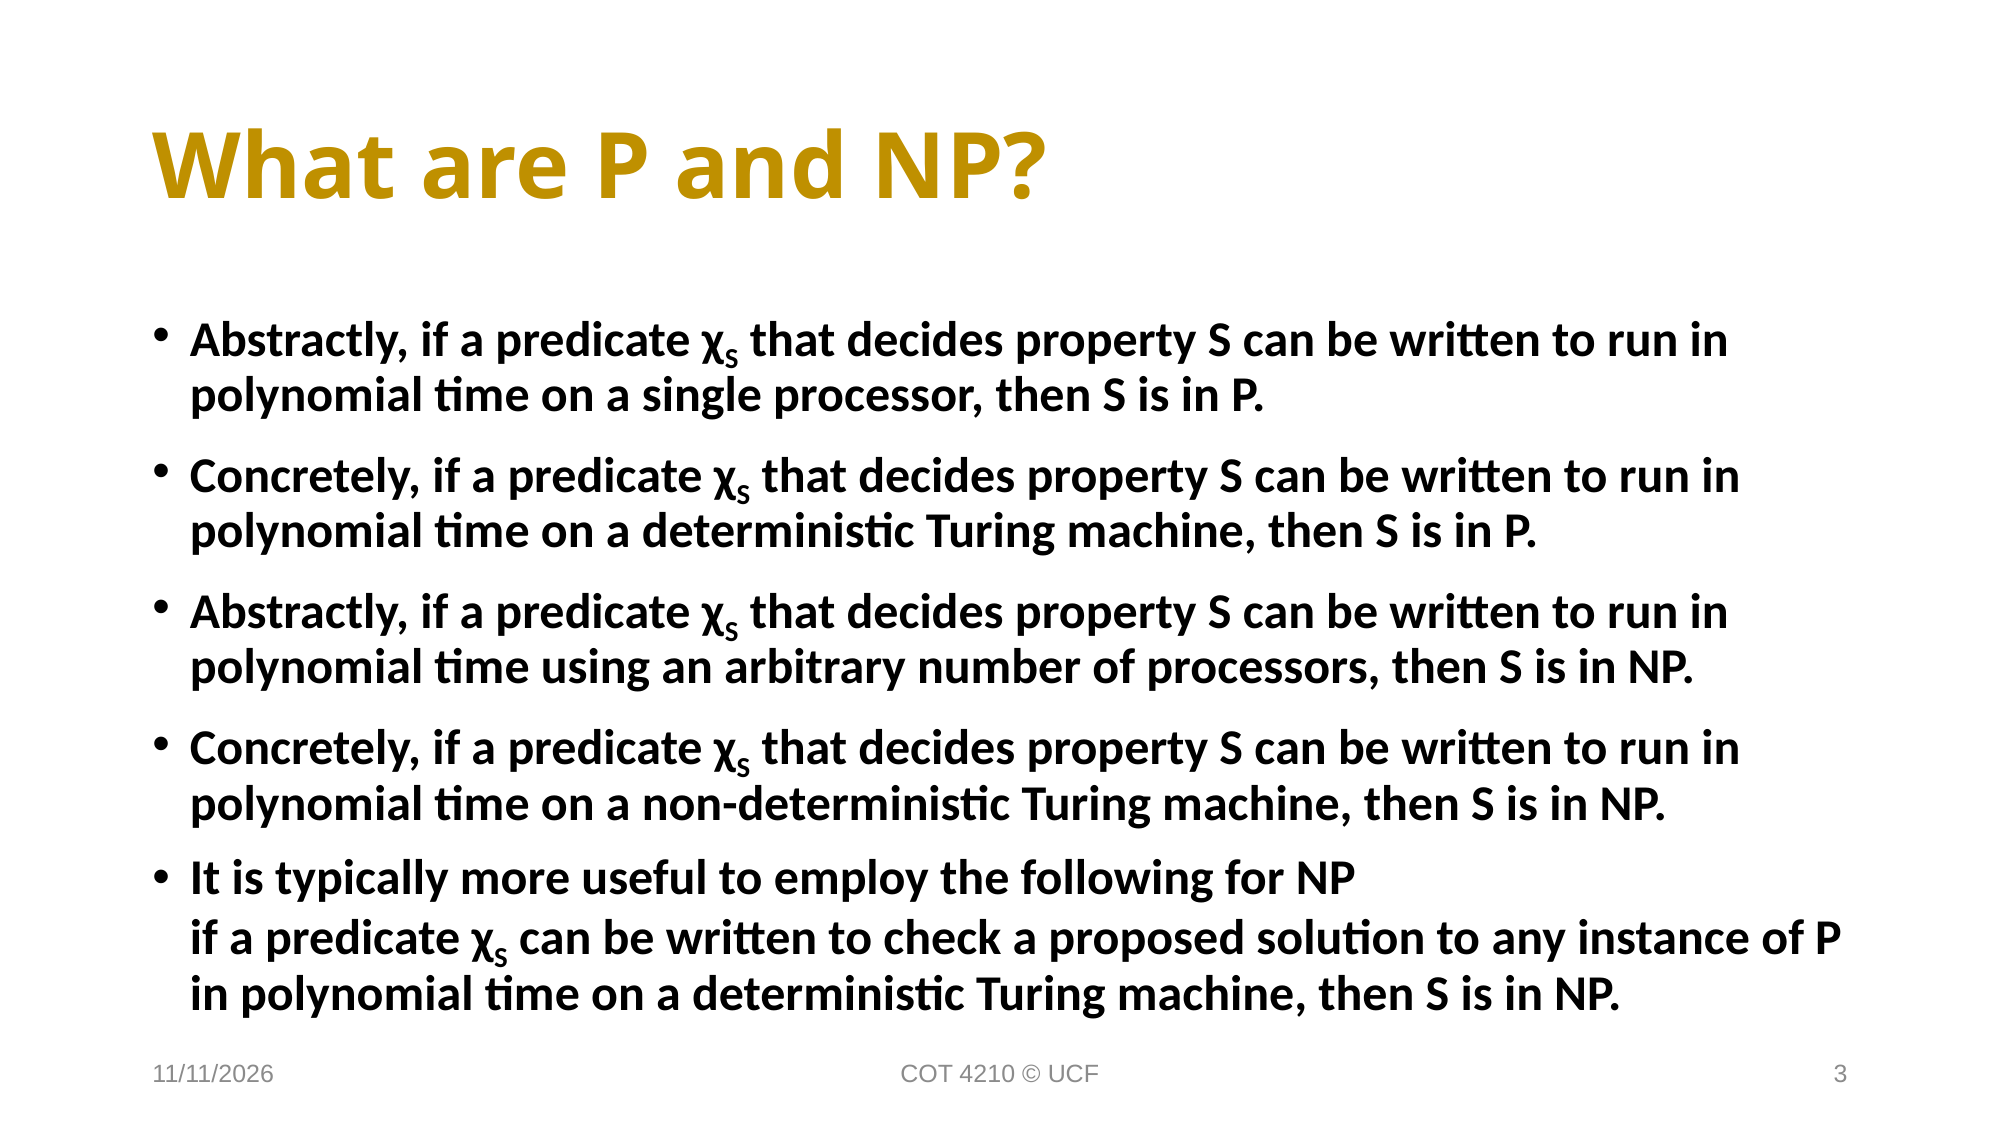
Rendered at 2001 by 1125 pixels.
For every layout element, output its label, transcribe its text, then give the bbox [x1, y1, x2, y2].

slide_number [137, 1042, 588, 1103]
footer COT 4210 © UCF [662, 1042, 1338, 1103]
title What are P and NP? [137, 59, 1863, 278]
slide_number 3 [1412, 1042, 1863, 1103]
list Abstractly, if a predicate χS that decides property S can be written to run in polynomial time on a single processor, then S is in P. Concretely, if a predicate χS that decides property S can be written to run in polynomial time on a deterministic Turing machine, then S is in P. Abstractly, if a predicate χS that decides property S can be written to run in polynomial time using an arbitrary number of processors, then S is in NP. Concretely, if a predicate χS that decides property S can be written to run in polynomial time on a non-deterministic Turing machine, then S is in NP. It is typically more useful to employ the following for NP if a predicate χS can be written to check a proposed solution to any instance of P in polynomial time on a deterministic Turing machine, then S is in NP. [137, 299, 1863, 1014]
